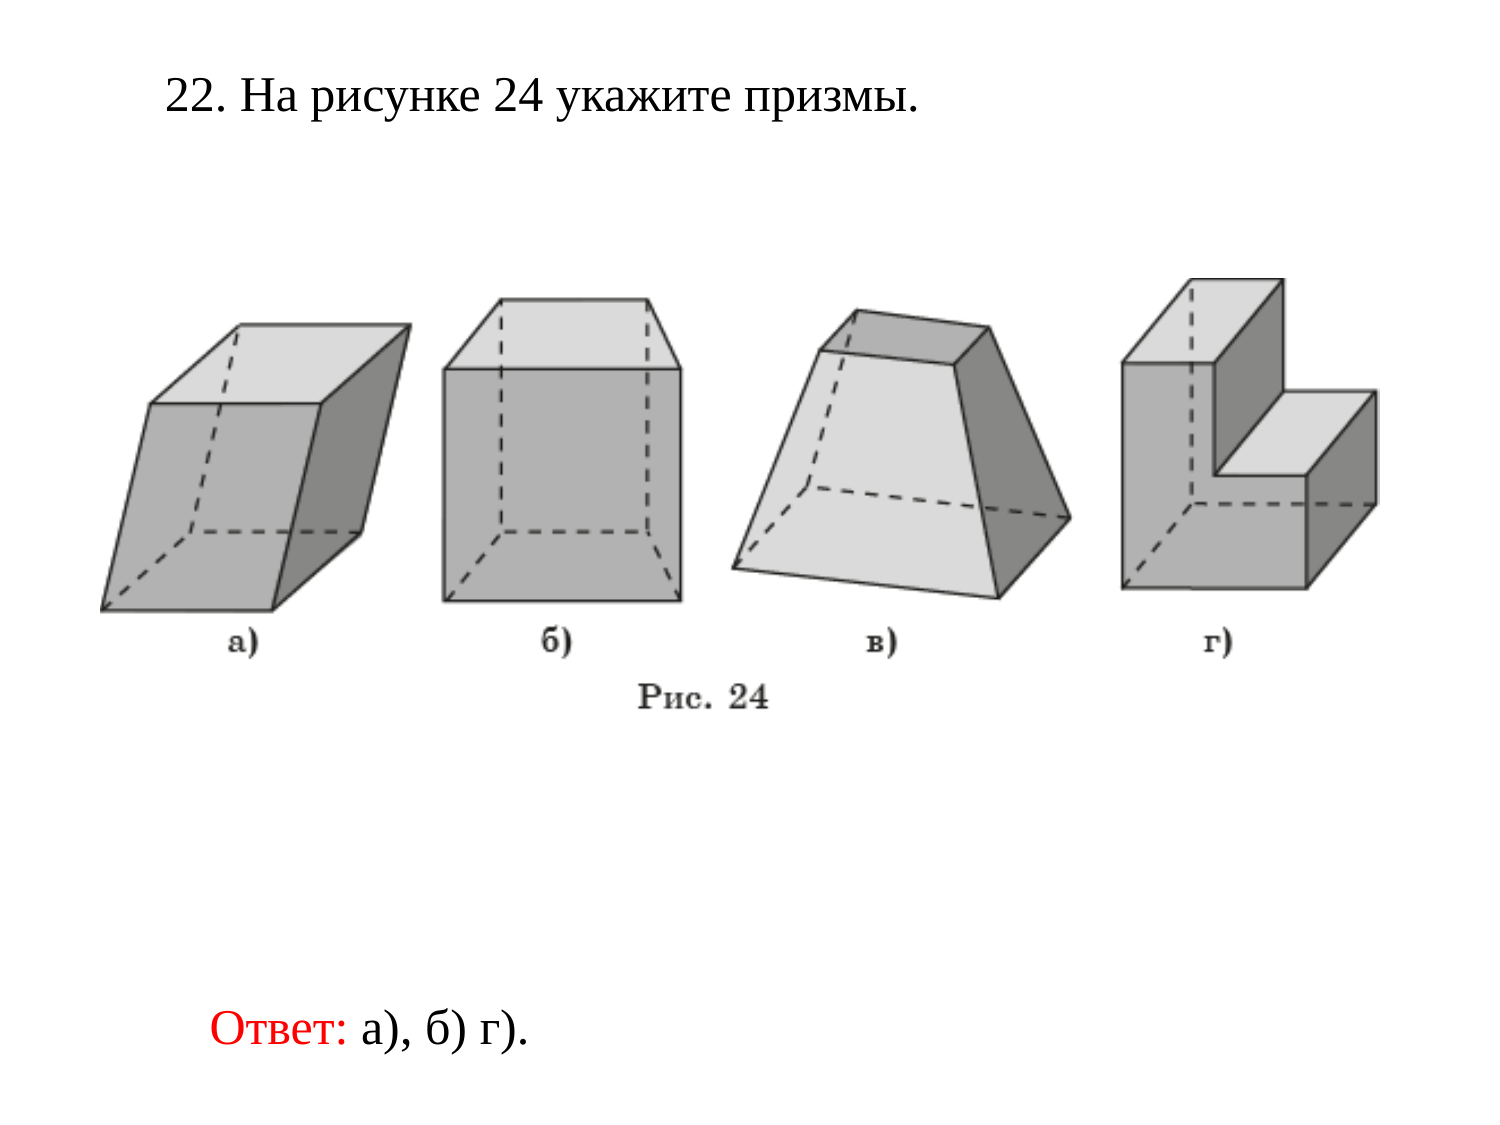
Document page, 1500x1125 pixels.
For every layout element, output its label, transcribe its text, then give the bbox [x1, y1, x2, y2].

picture [100, 278, 1381, 717]
text_box Ответ: а), б) г). [194, 987, 786, 1063]
text_box 22. На рисунке 24 укажите призмы. [0, 54, 1500, 130]
